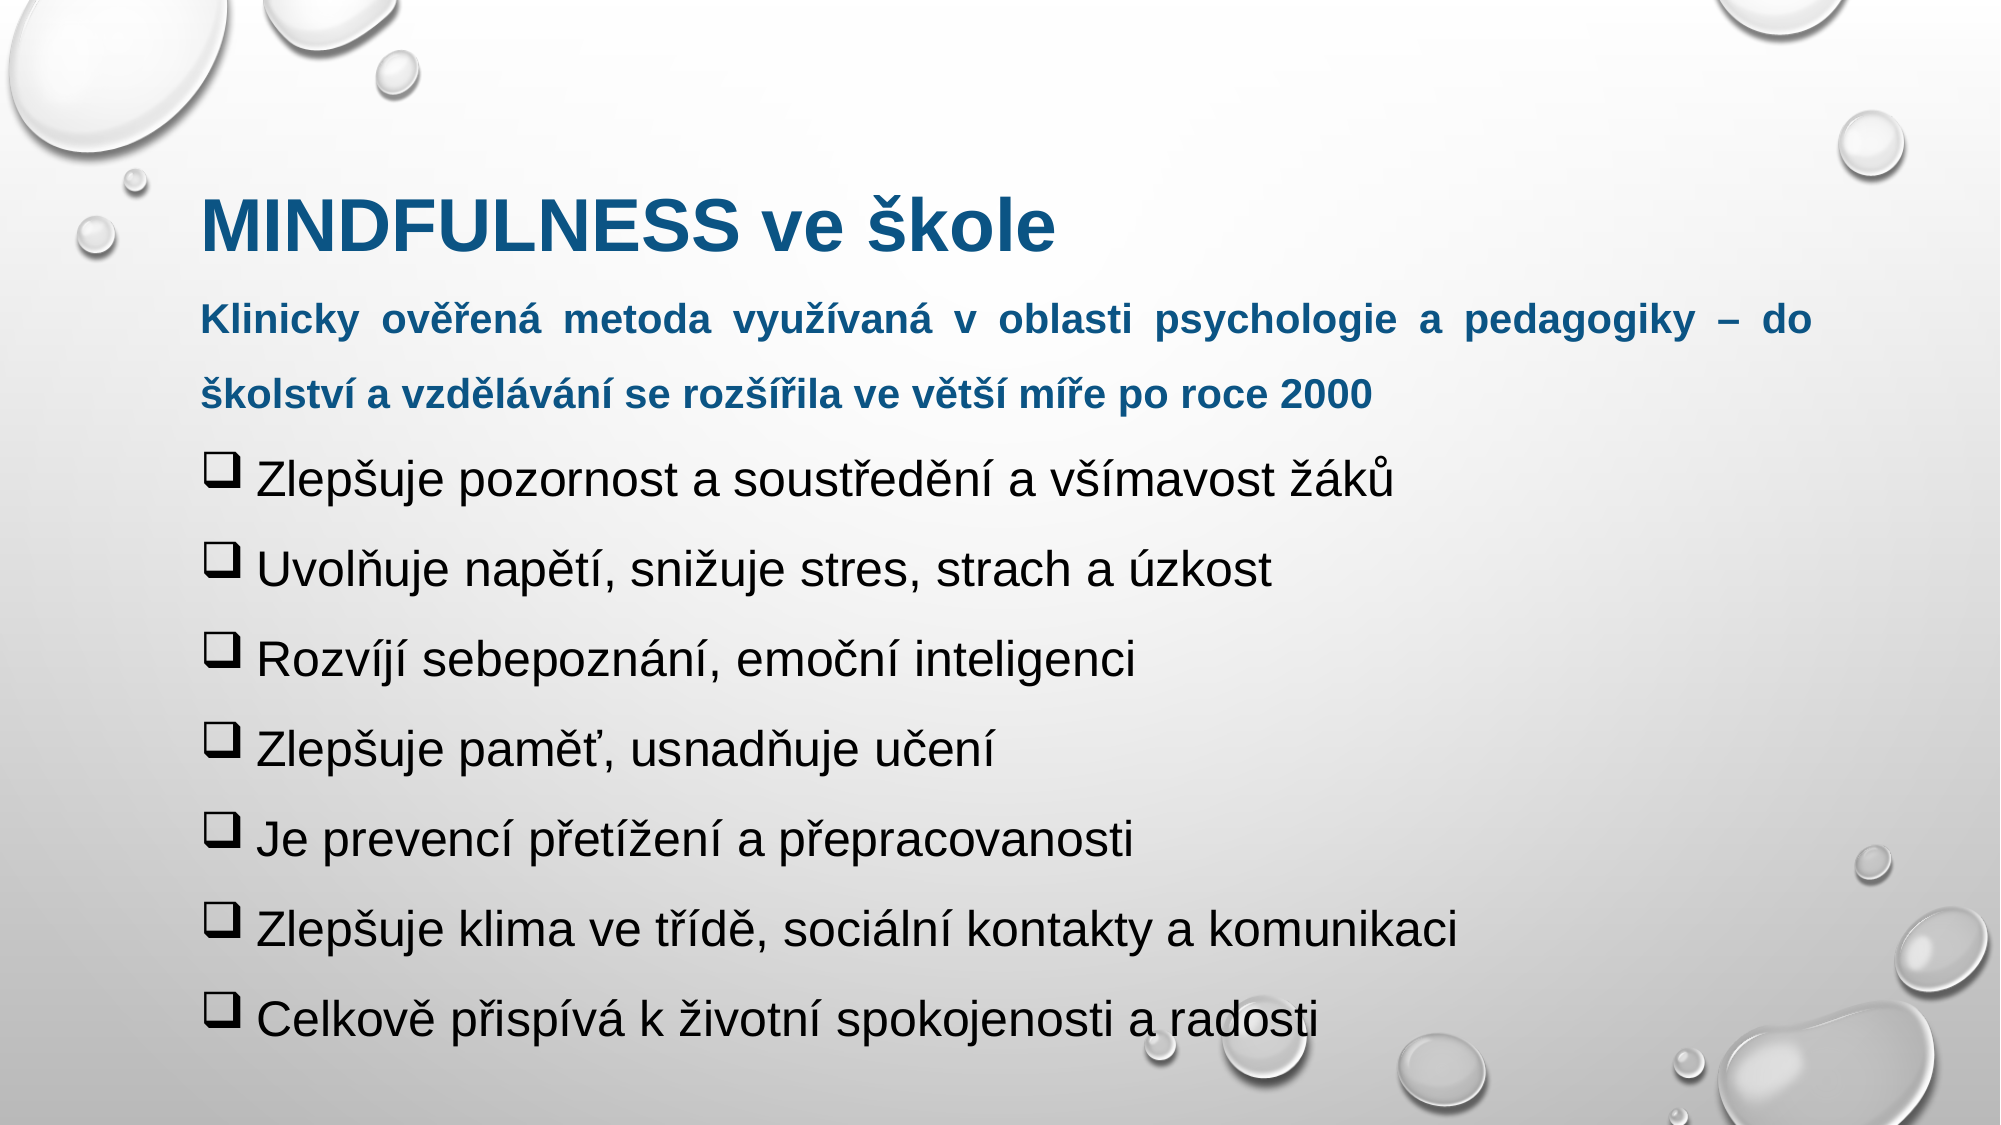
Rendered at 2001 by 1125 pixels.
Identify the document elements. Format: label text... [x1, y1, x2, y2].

text_box MINDFULNESS ve škole Klinicky ověřená metoda využívaná v oblasti psychologie a pedagogiky – do školství a vzdělávání se rozšířila ve větší míře po roce 2000 Zlepšuje pozornost a soustředění a všímavost žáků Uvolňuje napětí, snižuje stres, strach a úzkost Rozvíjí sebepoznání, emoční inteligenci Zlepšuje paměť, usnadňuje učení Je prevencí přetížení a přepracovanosti Zlepšuje klima ve třídě, sociální kontakty a komunikaci Celkově přispívá k životní spokojenosti a radosti [185, 124, 1829, 1125]
picture [0, 0, 2000, 1125]
